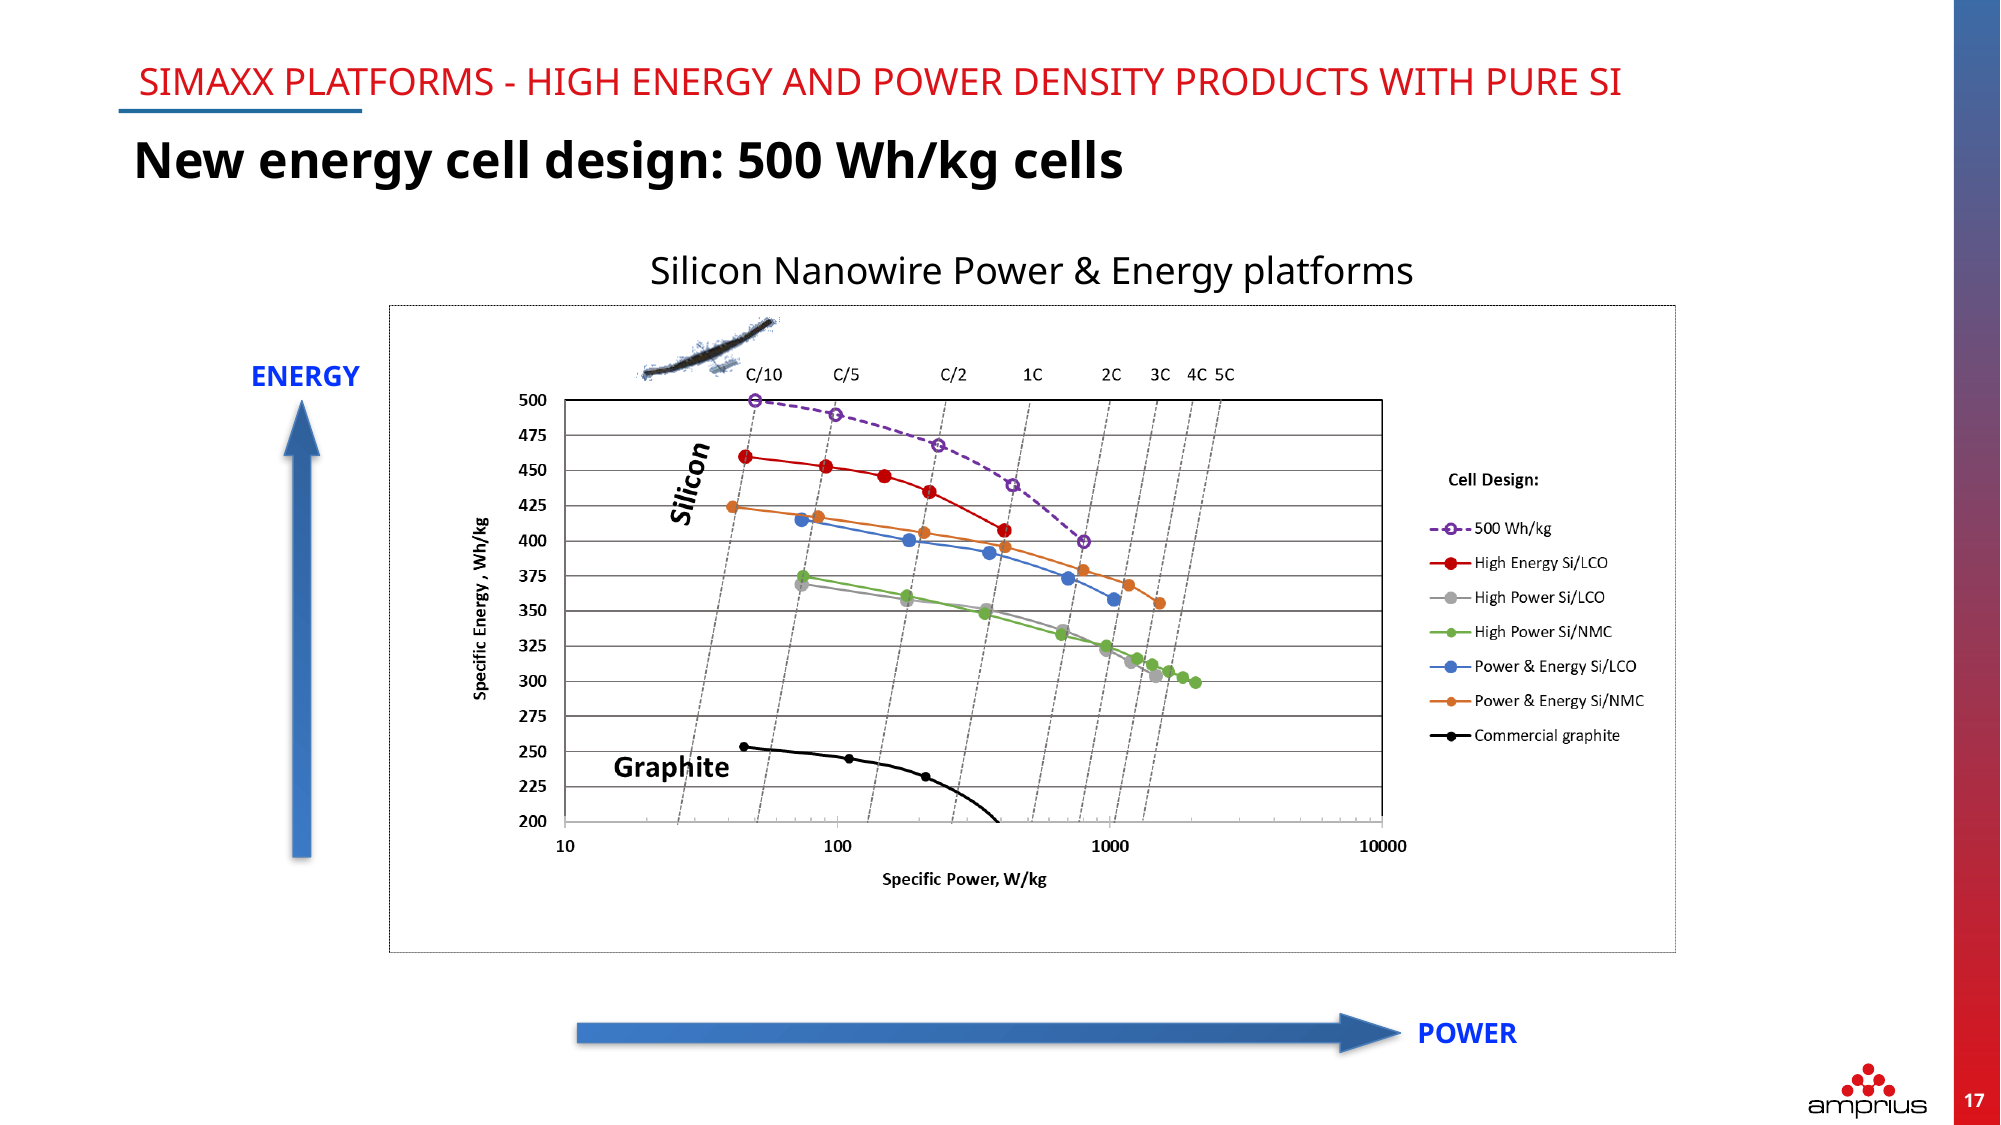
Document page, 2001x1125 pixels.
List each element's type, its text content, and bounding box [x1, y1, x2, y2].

text_box POWER [1360, 1008, 1574, 1057]
text_box ENERGY [198, 351, 384, 400]
text_box Silicon Nanowire Power & Energy platforms [601, 239, 1464, 300]
picture [389, 300, 1676, 953]
title SIMAXX PLATFORMS - High Energy and Power density PRODUCTS WITH PURE SI [118, 50, 1847, 111]
text_box [576, 1012, 1360, 1054]
list New energy cell design: 500 Wh/kg cells [118, 121, 1847, 197]
text_box [283, 399, 321, 858]
